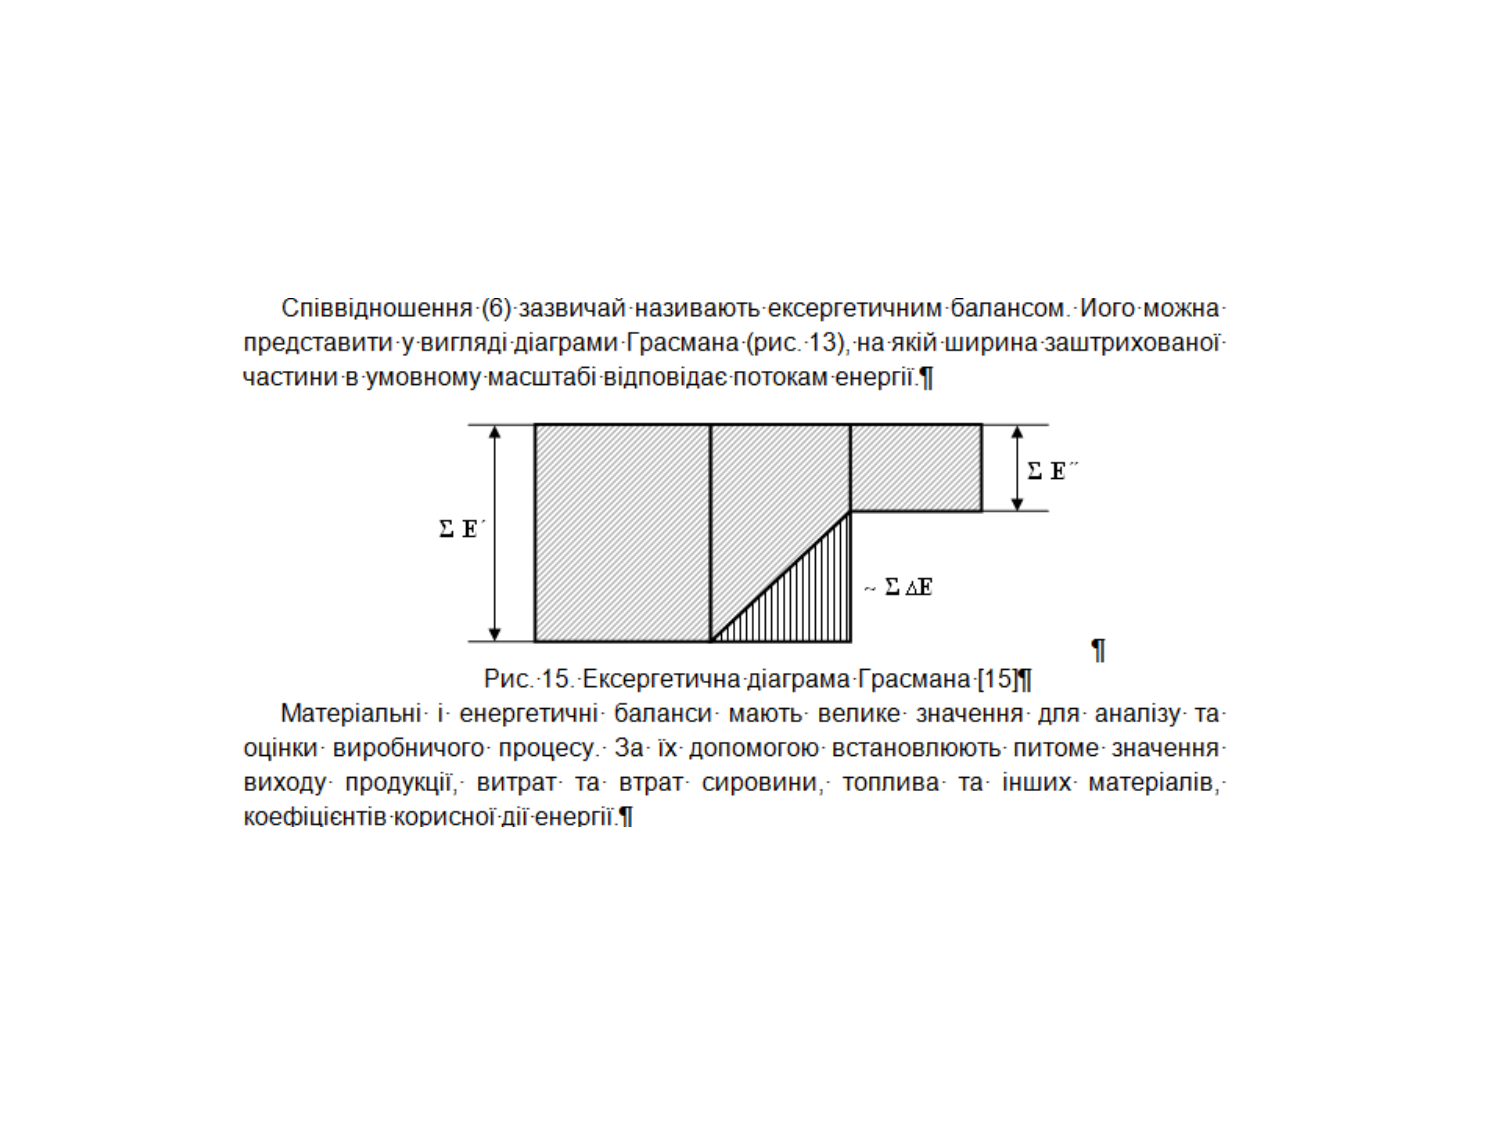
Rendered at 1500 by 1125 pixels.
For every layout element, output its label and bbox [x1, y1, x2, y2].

picture [211, 298, 1289, 827]
